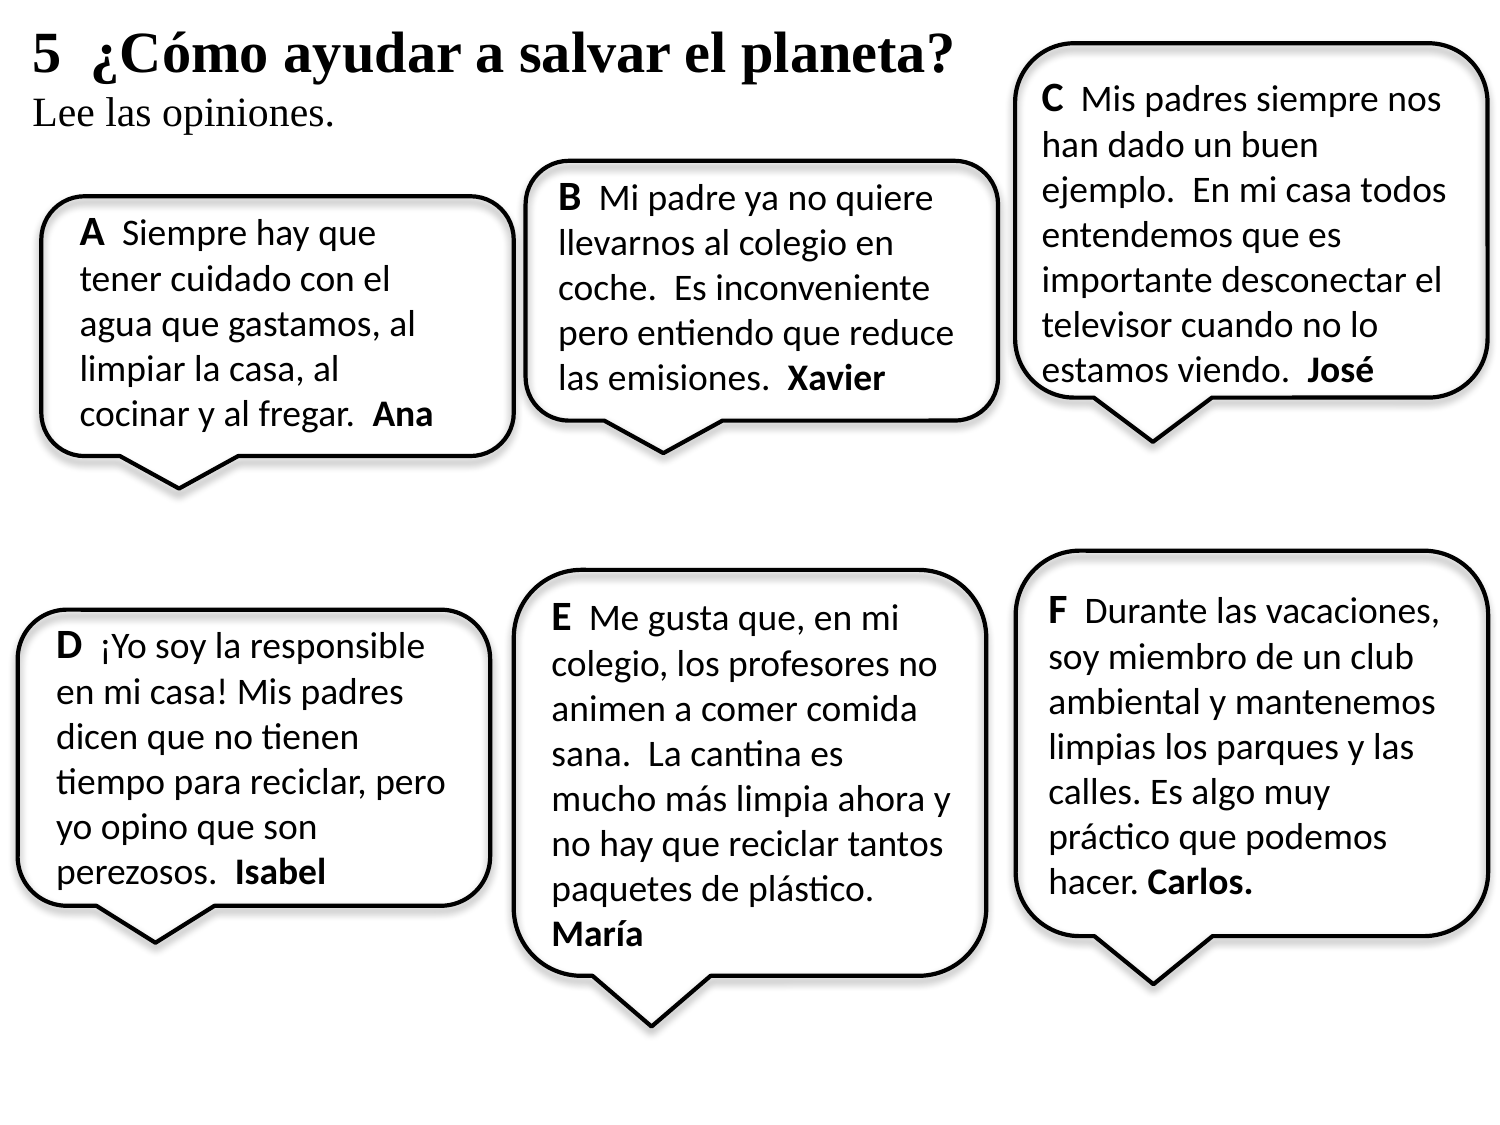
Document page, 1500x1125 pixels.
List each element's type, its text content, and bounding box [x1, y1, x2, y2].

text_box [1013, 41, 1490, 444]
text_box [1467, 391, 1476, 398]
text_box 5 ¿Cómo ayudar a salvar el planeta? Lee las opiniones. [17, 7, 1042, 142]
text_box [1013, 548, 1491, 986]
text_box [523, 158, 1001, 455]
text_box [511, 567, 989, 1029]
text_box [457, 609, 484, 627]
text_box [15, 607, 493, 945]
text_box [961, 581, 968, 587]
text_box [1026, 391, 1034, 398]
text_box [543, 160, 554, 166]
text_box [39, 194, 516, 491]
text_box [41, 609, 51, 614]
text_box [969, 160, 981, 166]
